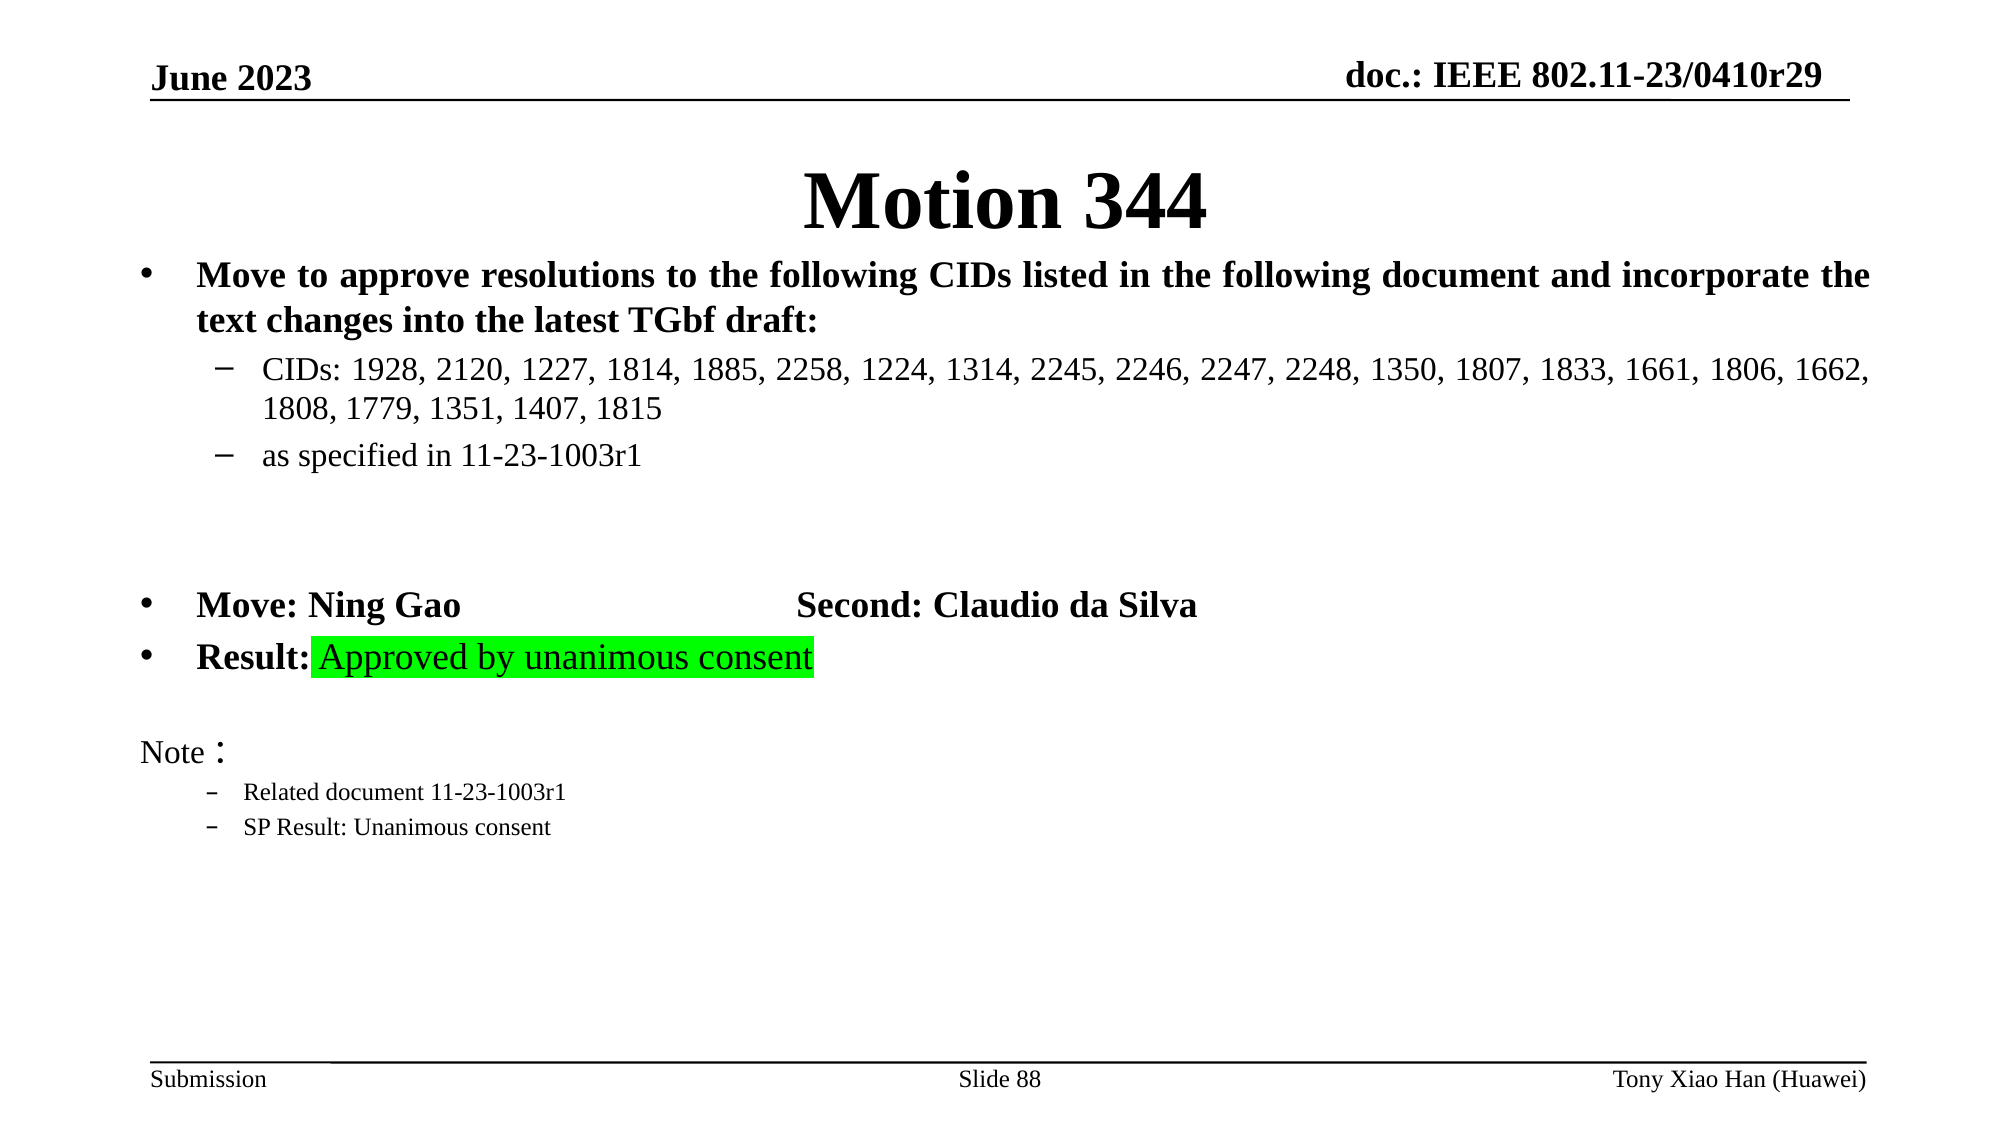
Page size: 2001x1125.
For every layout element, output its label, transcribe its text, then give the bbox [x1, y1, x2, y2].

text_box Move to approve resolutions to the following CIDs listed in the following document and incorporate the text changes into the latest TGbf draft: CIDs: 1928, 2120, 1227, 1814, 1885, 2258, 1224, 1314, 2245, 2246, 2247, 2248, 1350, 1807, 1833, 1661, 1806, 1662, 1808, 1779, 1351, 1407, 1815 as specified in 11-23-1003r1 Move: Ning Gao Second: Claudio da Silva Result: Approved by unanimous consent Note： Related document 11-23-1003r1 SP Result: Unanimous consent [125, 212, 1888, 900]
text_box Motion 344 [368, 137, 1644, 212]
